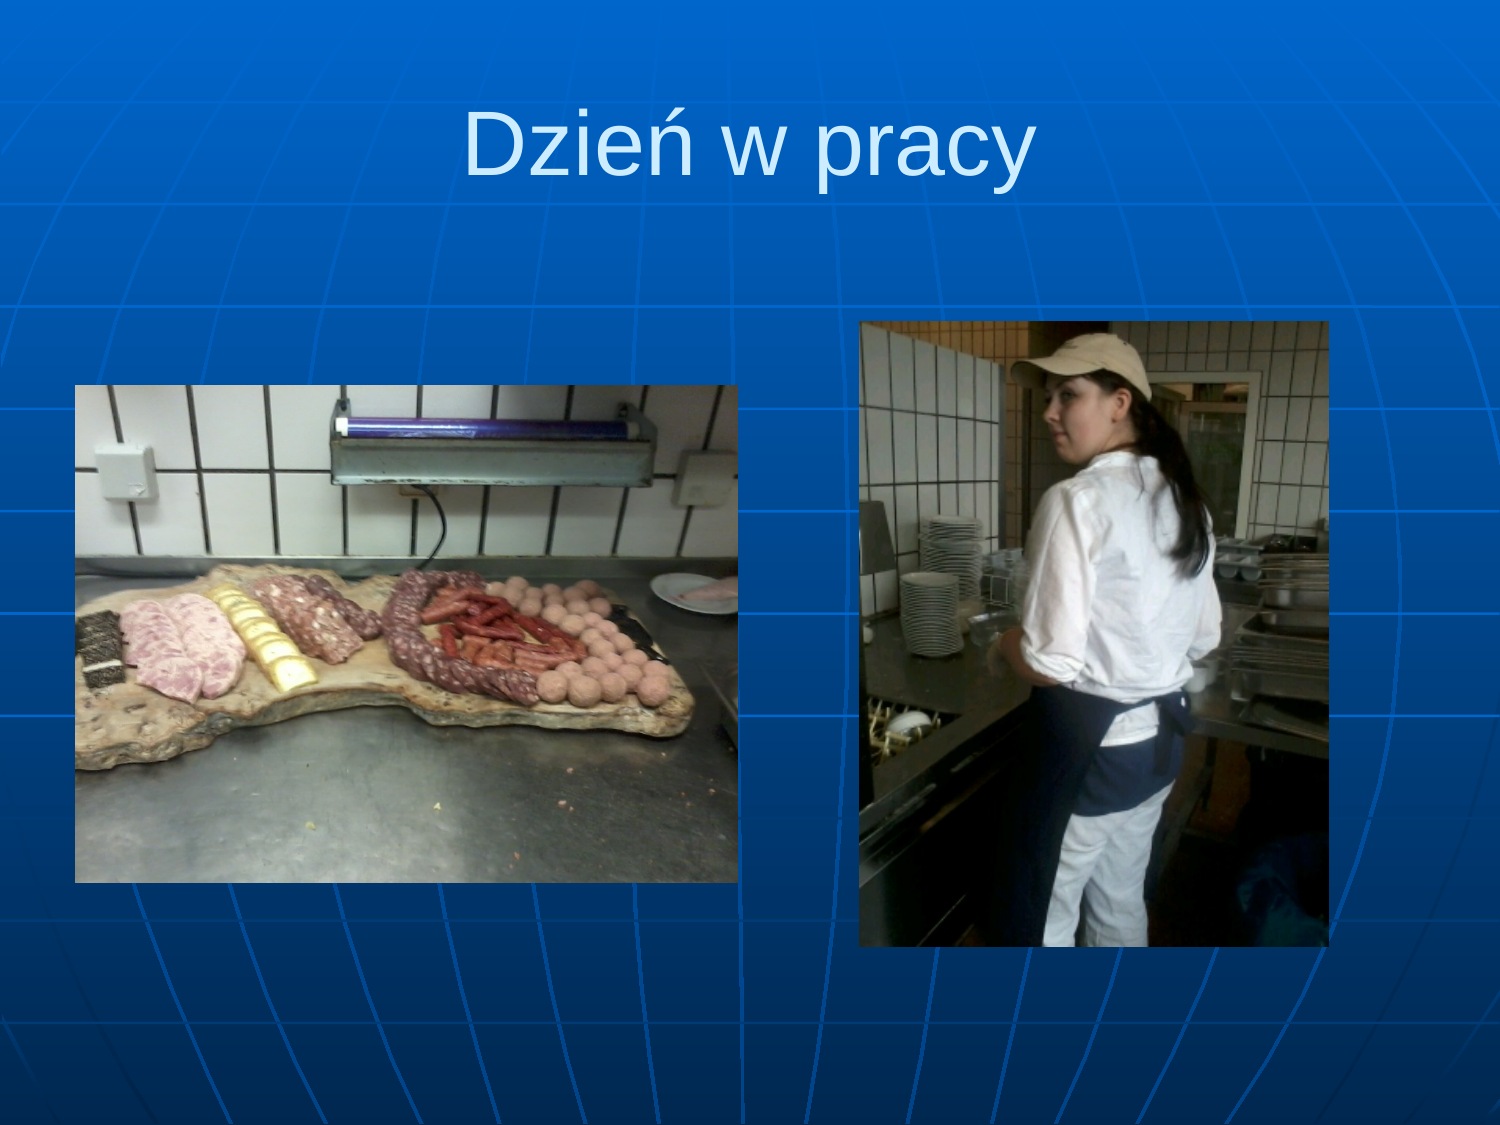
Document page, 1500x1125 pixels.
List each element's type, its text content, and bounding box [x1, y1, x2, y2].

title Dzień w pracy [74, 45, 1426, 233]
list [74, 384, 738, 884]
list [859, 320, 1329, 948]
